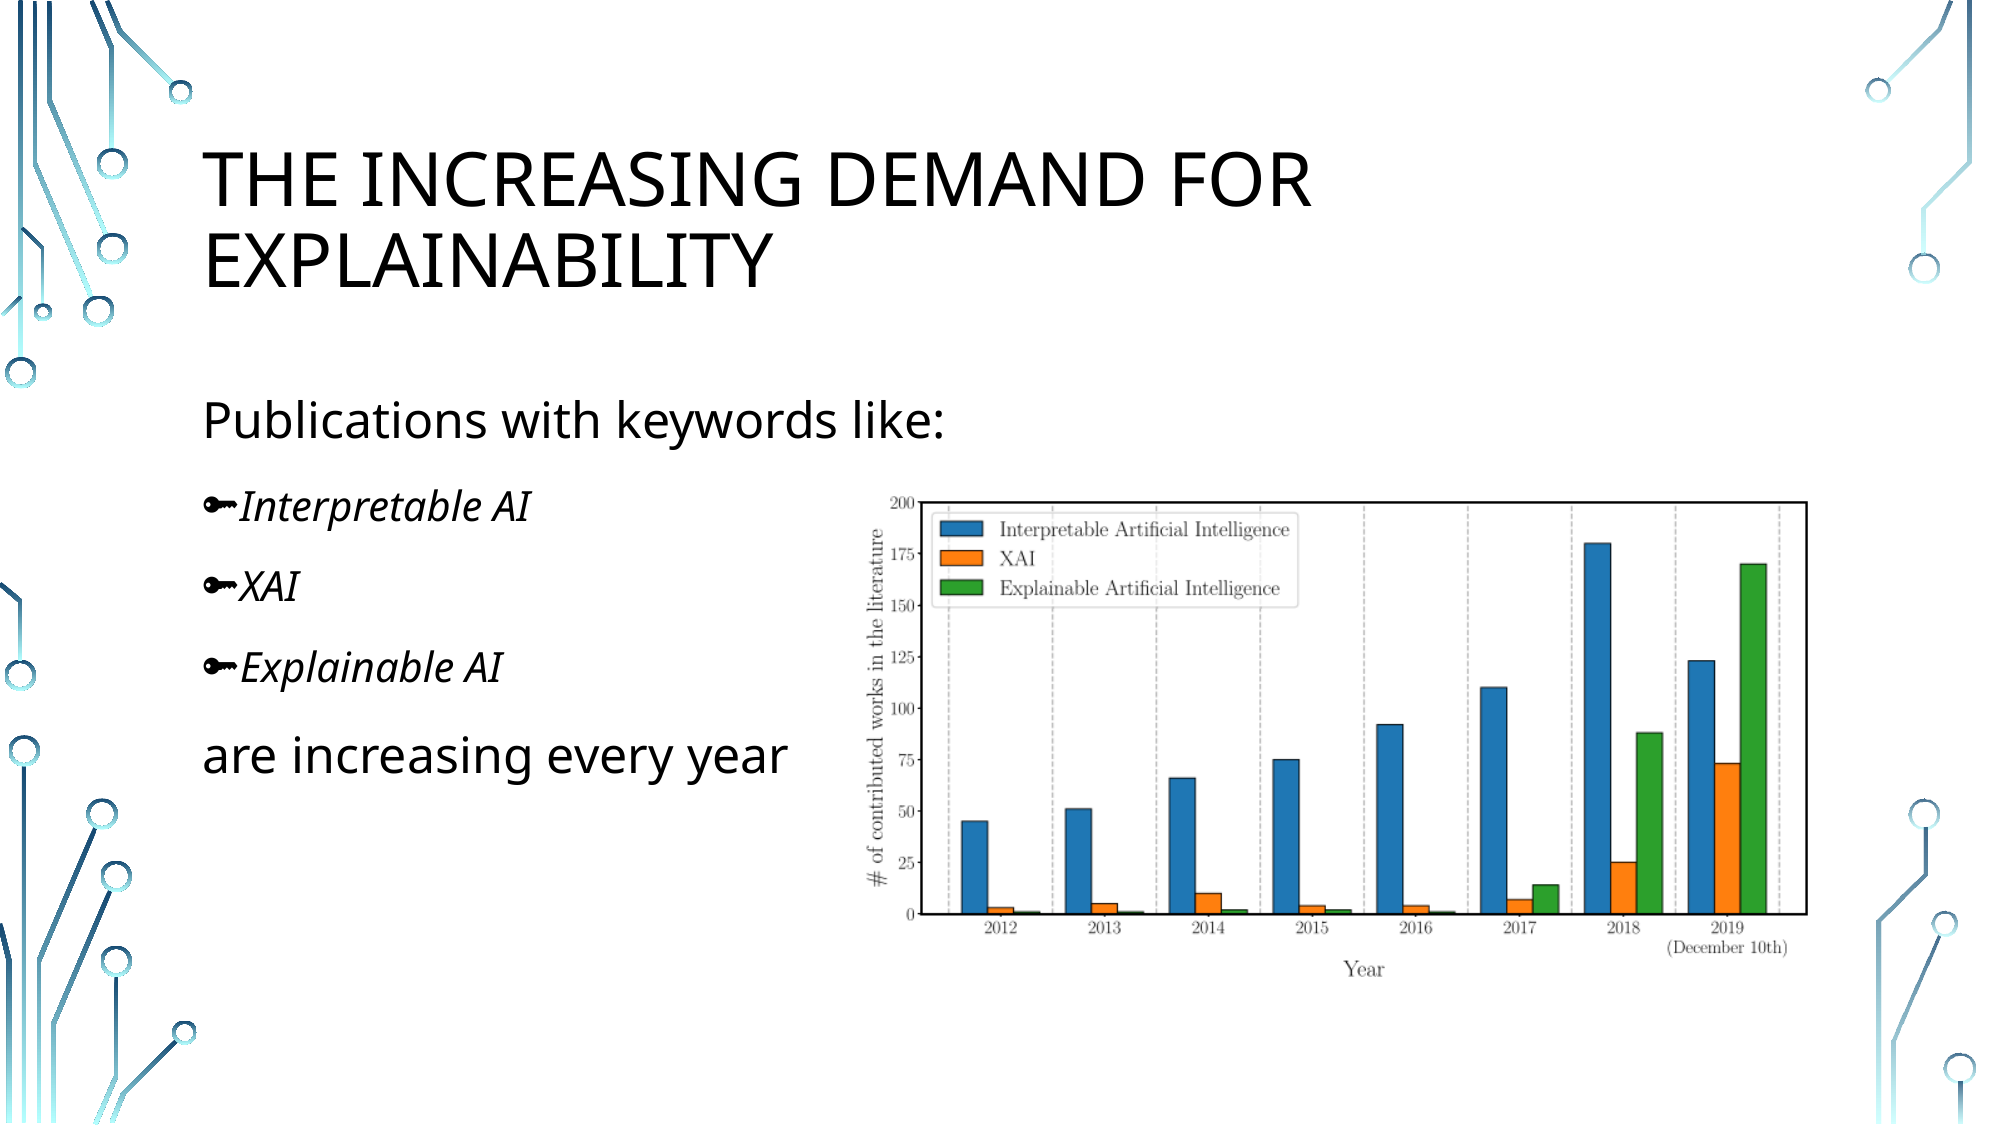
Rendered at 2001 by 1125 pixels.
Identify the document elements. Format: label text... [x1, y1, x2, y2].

picture [202, 566, 239, 604]
title The increasing demand for Explainability [187, 101, 1813, 344]
picture [202, 486, 239, 523]
picture [854, 470, 1828, 997]
list Publications with keywords like: Interpretable AI XAI Explainable AI are increasing every year [187, 369, 1813, 950]
picture [202, 647, 239, 685]
